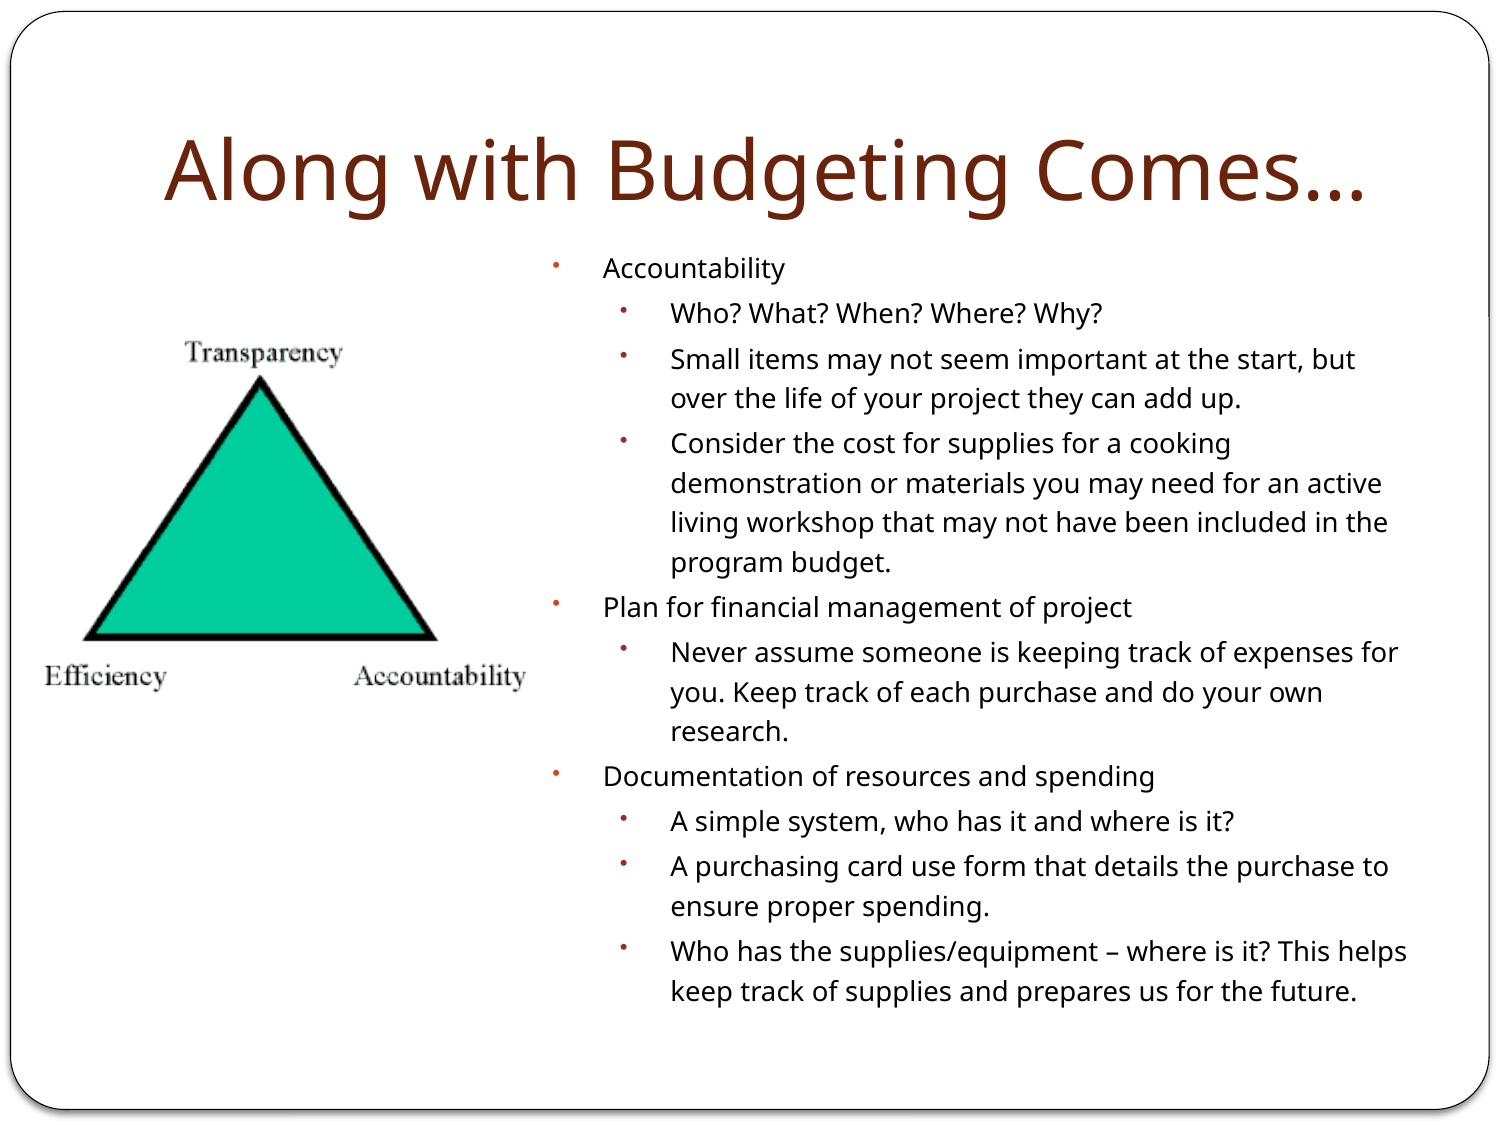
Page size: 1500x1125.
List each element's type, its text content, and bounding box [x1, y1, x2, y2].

list Accountability Who? What? When? Where? Why? Small items may not seem important at the start, but over the life of your project they can add up. Consider the cost for supplies for a cooking demonstration or materials you may need for an active living workshop that may not have been included in the program budget. Plan for financial management of project Never assume someone is keeping track of expenses for you. Keep track of each purchase and do your own research. Documentation of resources and spending A simple system, who has it and where is it? A purchasing card use form that details the purchase to ensure proper spending. Who has the supplies/equipment – where is it? This helps keep track of supplies and prepares us for the future. [537, 237, 1425, 1063]
picture [37, 329, 538, 698]
title Along with Budgeting Comes… [150, 45, 1425, 233]
